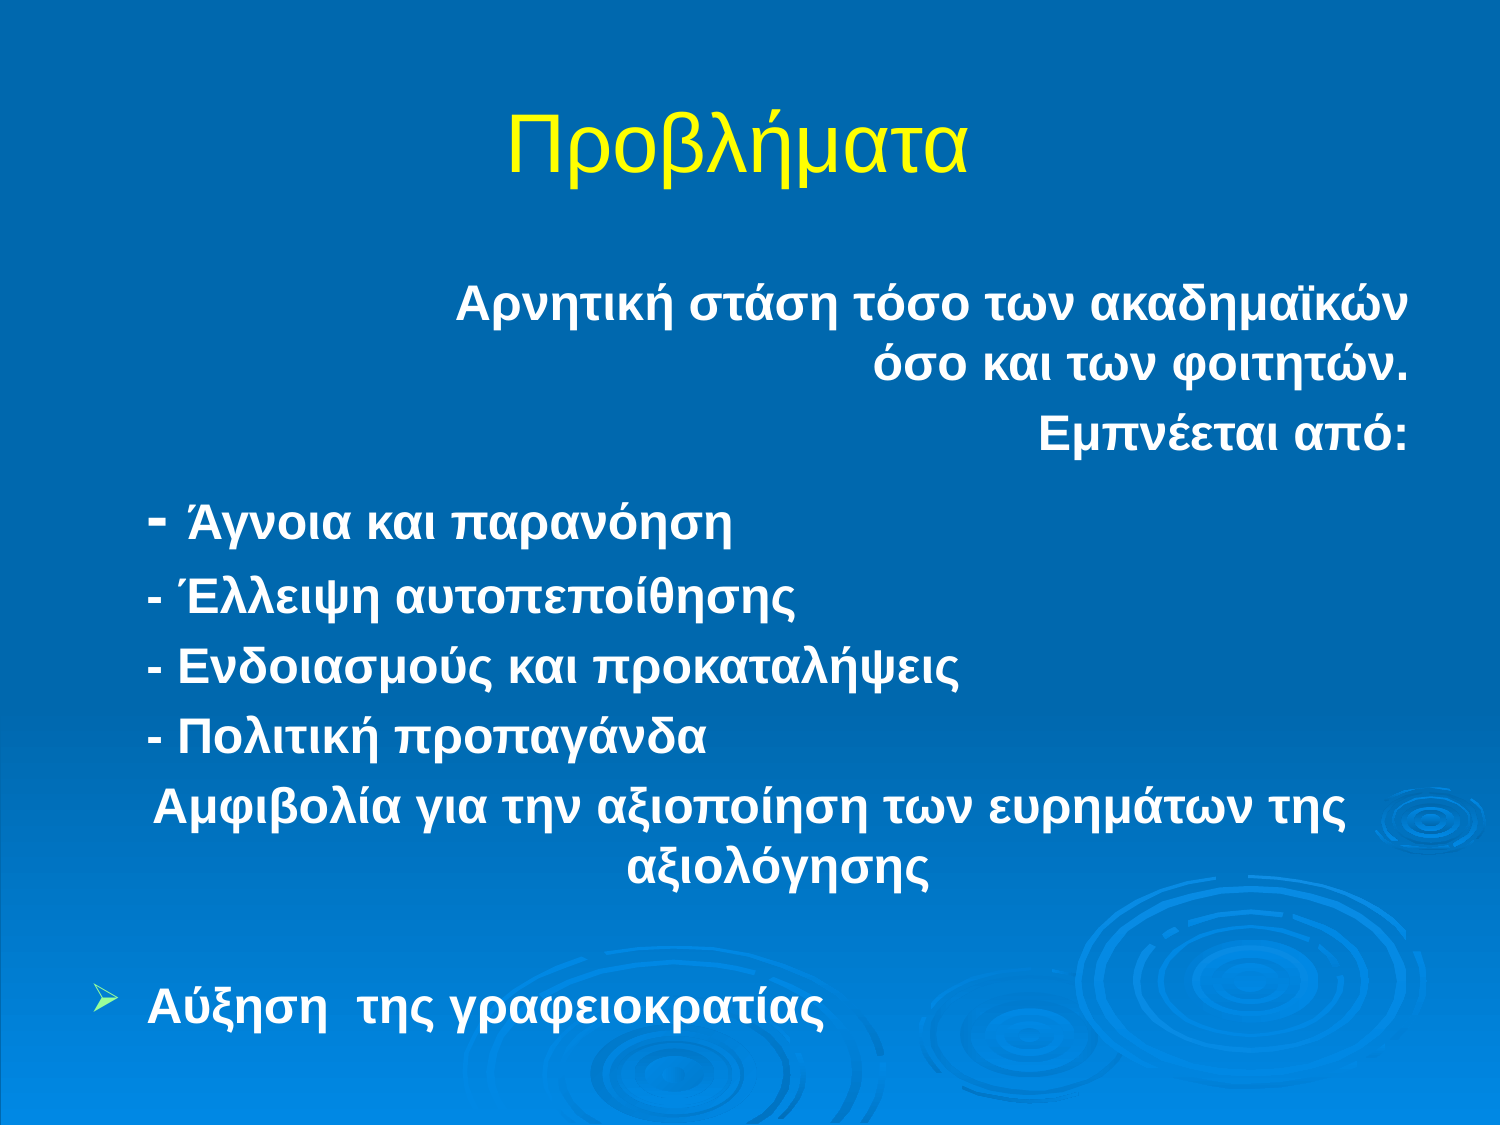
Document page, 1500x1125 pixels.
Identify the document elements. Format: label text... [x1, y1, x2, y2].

title Προβλήματα [74, 45, 1426, 233]
list Αρνητική στάση τόσο των ακαδημαϊκών όσο και των φοιτητών. Εμπνέεται από: - Άγνοια και παρανόηση - Έλλειψη αυτοπεποίθησης - Ενδοιασμούς και προκαταλήψεις - Πολιτική προπαγάνδα Αμφιβολία για την αξιοποίηση των ευρημάτων της αξιολόγησης Αύξηση της γραφειοκρατίας [74, 262, 1426, 1071]
